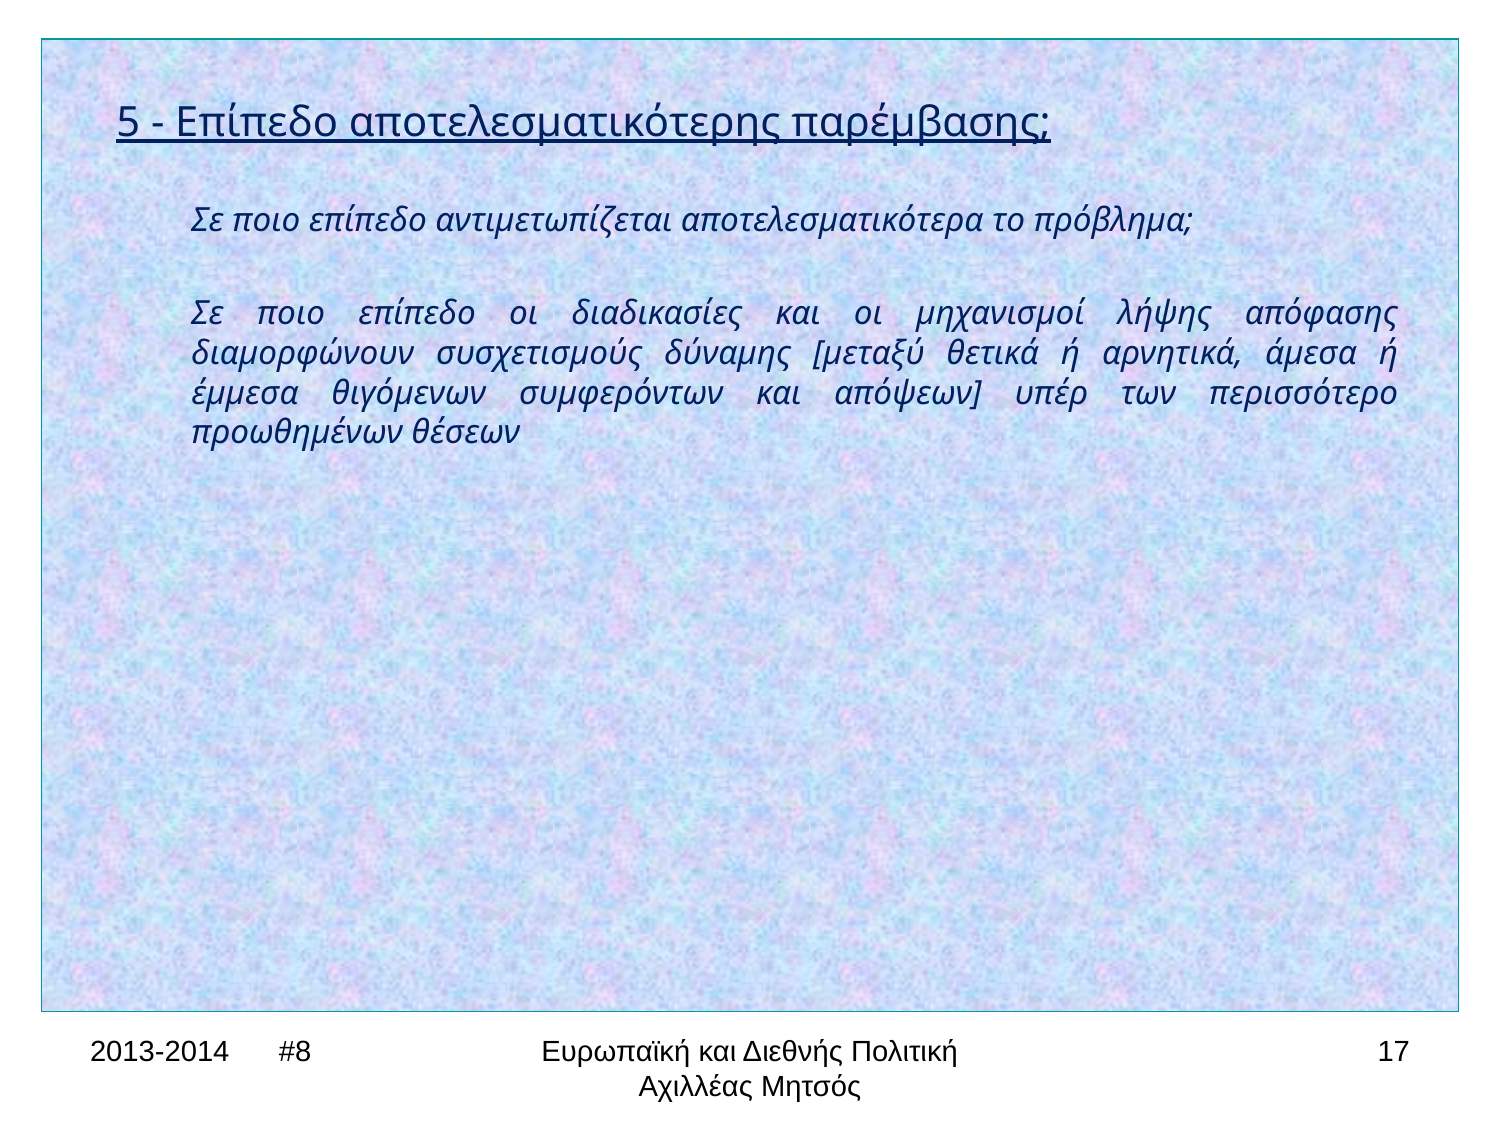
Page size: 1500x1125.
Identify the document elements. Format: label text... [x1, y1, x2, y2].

slide_number 17 [1074, 1024, 1426, 1103]
slide_number 2013-2014 #8 [74, 1024, 426, 1103]
footer Ευρωπαϊκή και Διεθνής Πολιτική Αχιλλέας Μητσός [512, 1024, 988, 1103]
subtitle 5 - Επίπεδο αποτελεσματικότερης παρέμβασης; Σε ποιο επίπεδο αντιμετωπίζεται αποτελεσματικότερα το πρόβλημα; Σε ποιο επίπεδο οι διαδικασίες και οι μηχανισμοί λήψης απόφασης διαμορφώνουν συσχετισμούς δύναμης [μεταξύ θετικά ή αρνητικά, άμεσα ή έμμεσα θιγόμενων συμφερόντων και απόψεων] υπέρ των περισσότερο προωθημένων θέσεων [41, 38, 1459, 1012]
